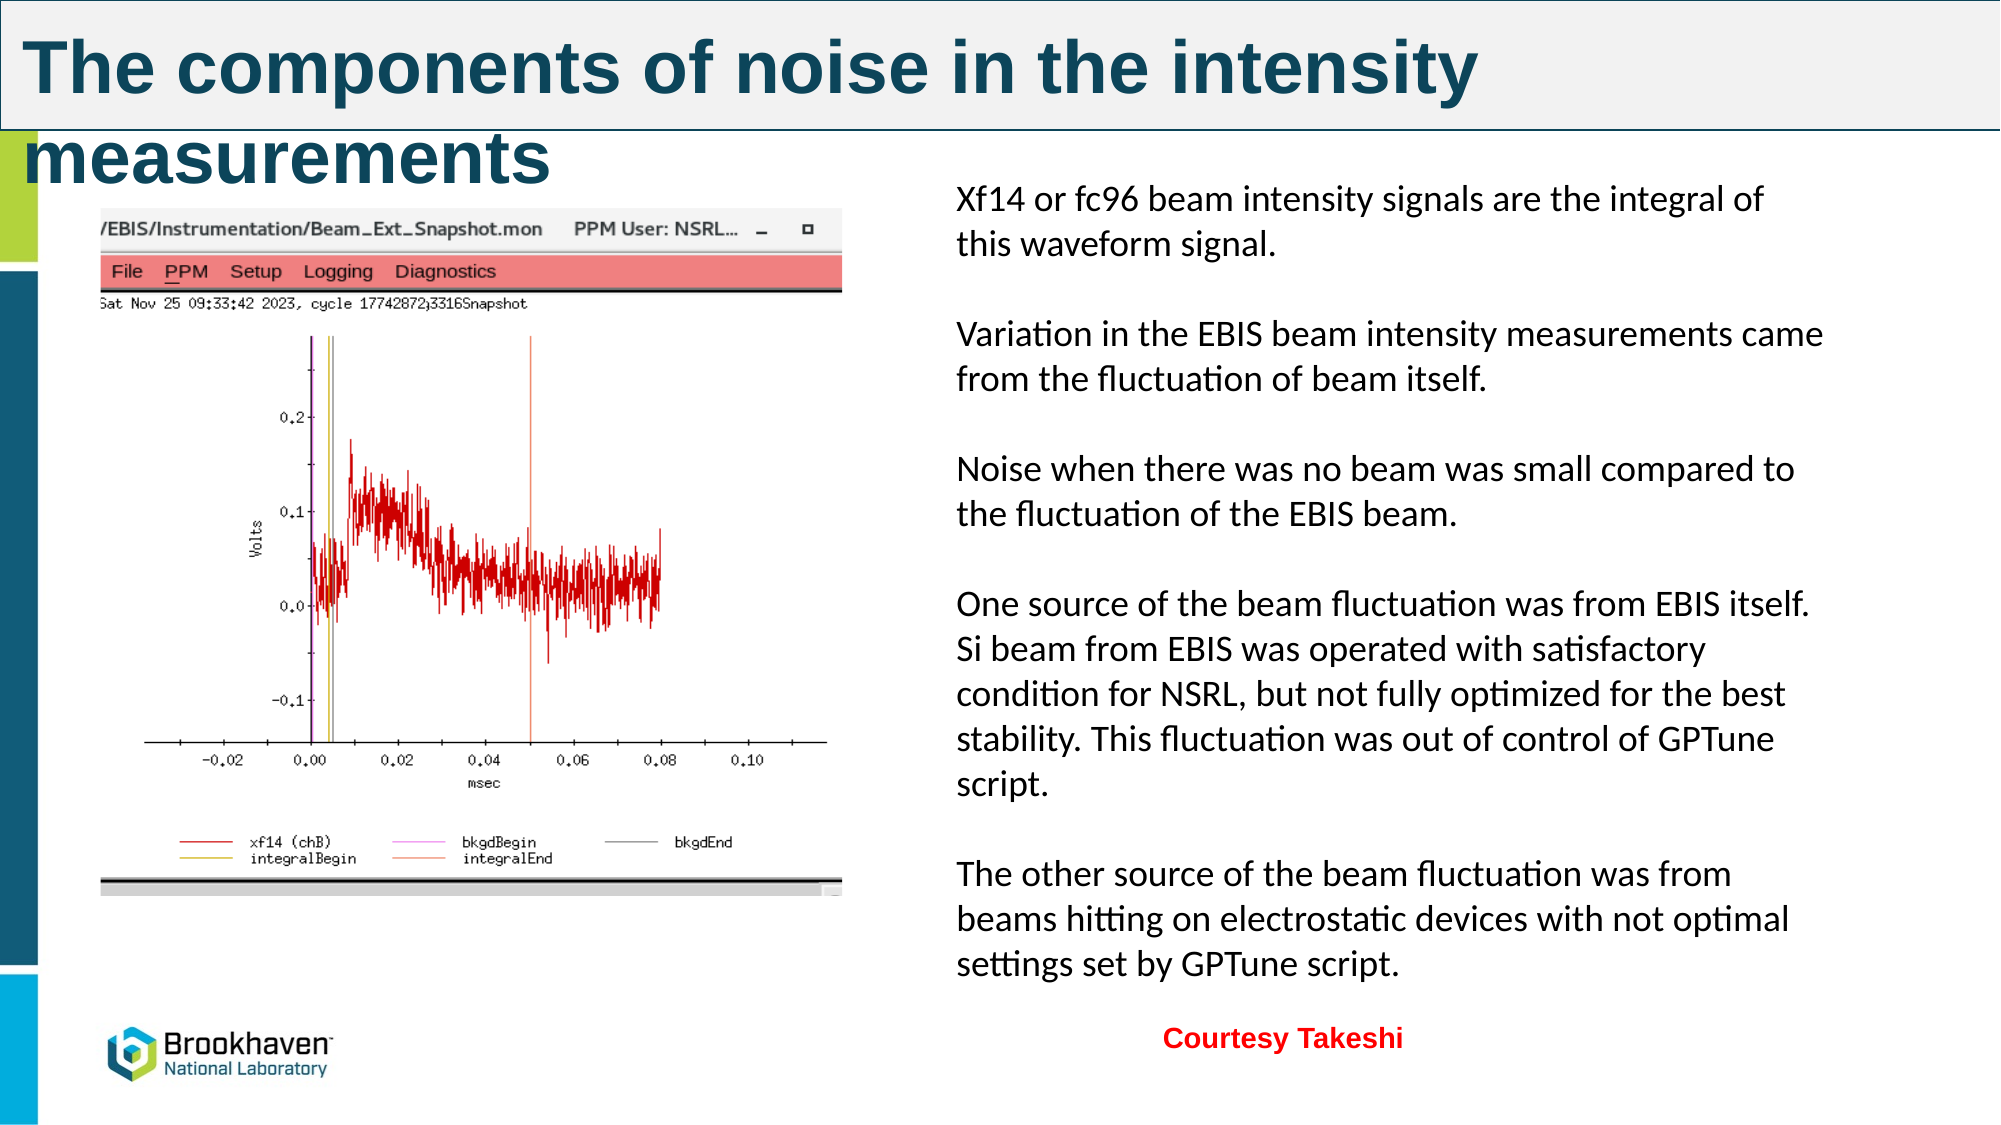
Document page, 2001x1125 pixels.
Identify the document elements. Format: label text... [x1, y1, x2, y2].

text_box Courtesy Takeshi [1080, 1016, 1487, 1074]
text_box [0, 0, 2000, 130]
picture [0, 0, 2001, 1125]
text_box Xf14 or fc96 beam intensity signals are the integral of this waveform signal. Variation in the EBIS beam intensity measurements came from the fluctuation of beam itself. Noise when there was no beam was small compared to the fluctuation of the EBIS beam. One source of the beam fluctuation was from EBIS itself. Si beam from EBIS was operated with satisfactory condition for NSRL, but not fully optimized for the best stability. This fluctuation was out of control of GPTune script. The other source of the beam fluctuation was from beams hitting on electrostatic devices with not optimal settings set by GPTune script. [941, 166, 1840, 992]
